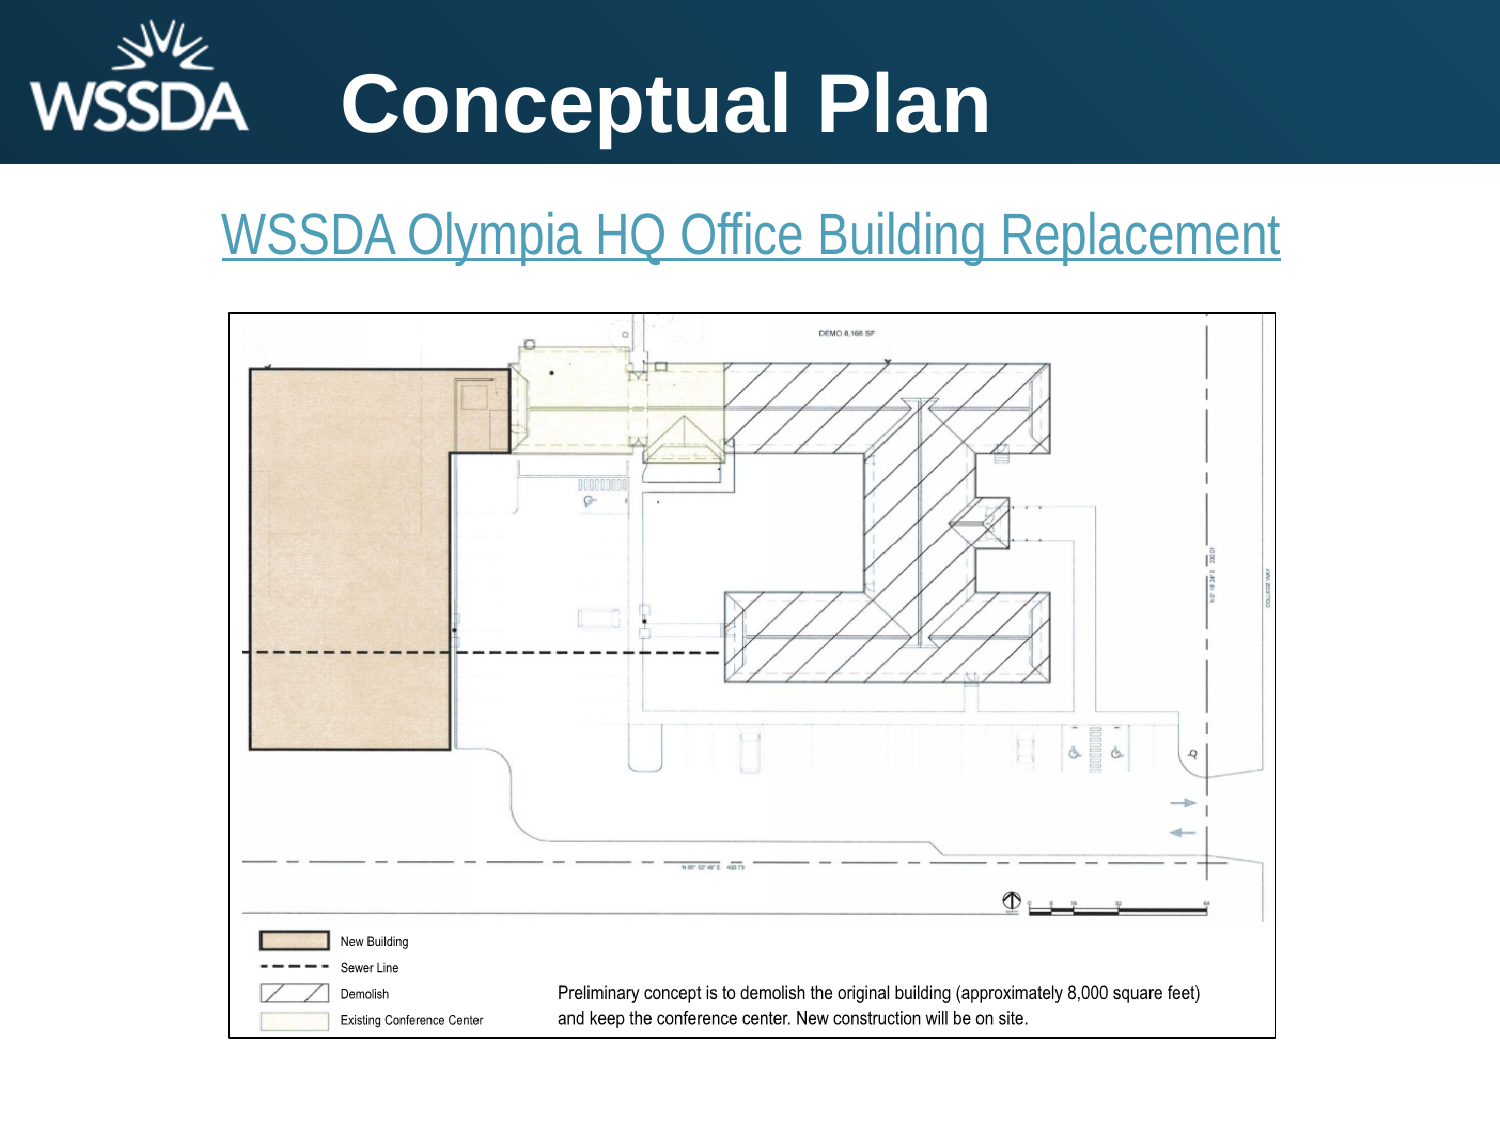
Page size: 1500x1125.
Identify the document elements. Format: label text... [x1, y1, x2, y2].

text_box WSSDA Olympia HQ Office Building Replacement [2, 173, 1500, 325]
picture [24, 3, 264, 140]
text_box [0, 0, 1500, 165]
picture [229, 313, 1276, 1038]
